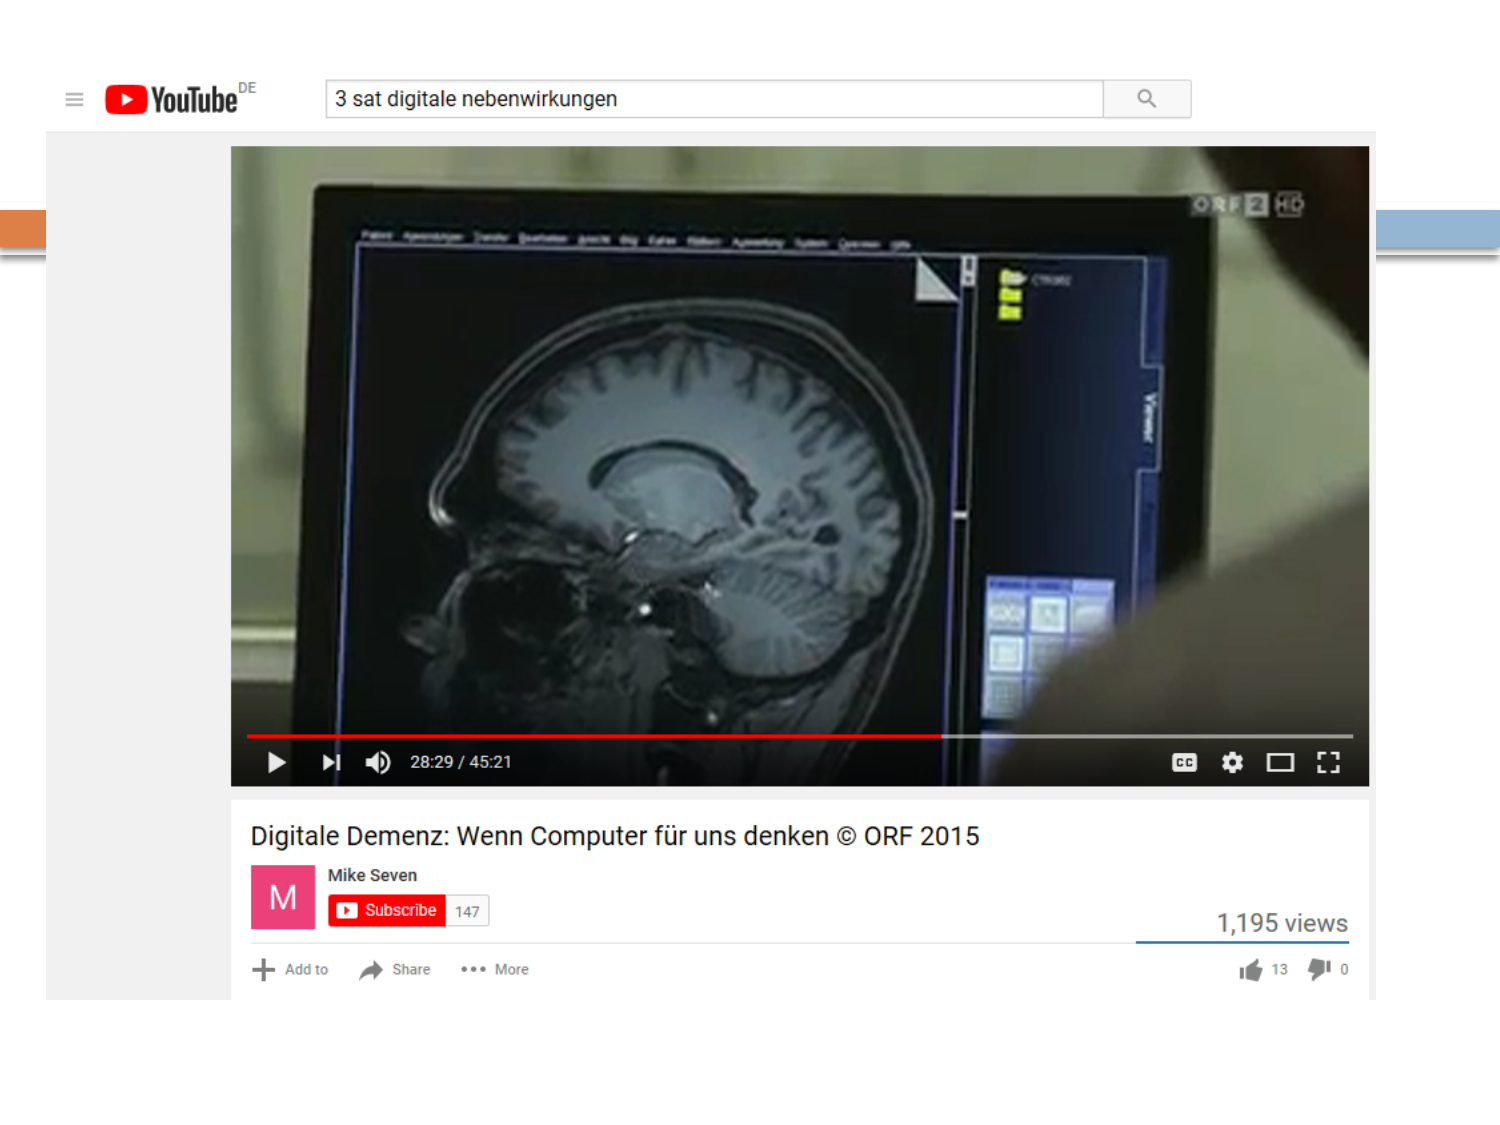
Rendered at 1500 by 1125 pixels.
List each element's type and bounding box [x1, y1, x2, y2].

list [45, 69, 1377, 1001]
